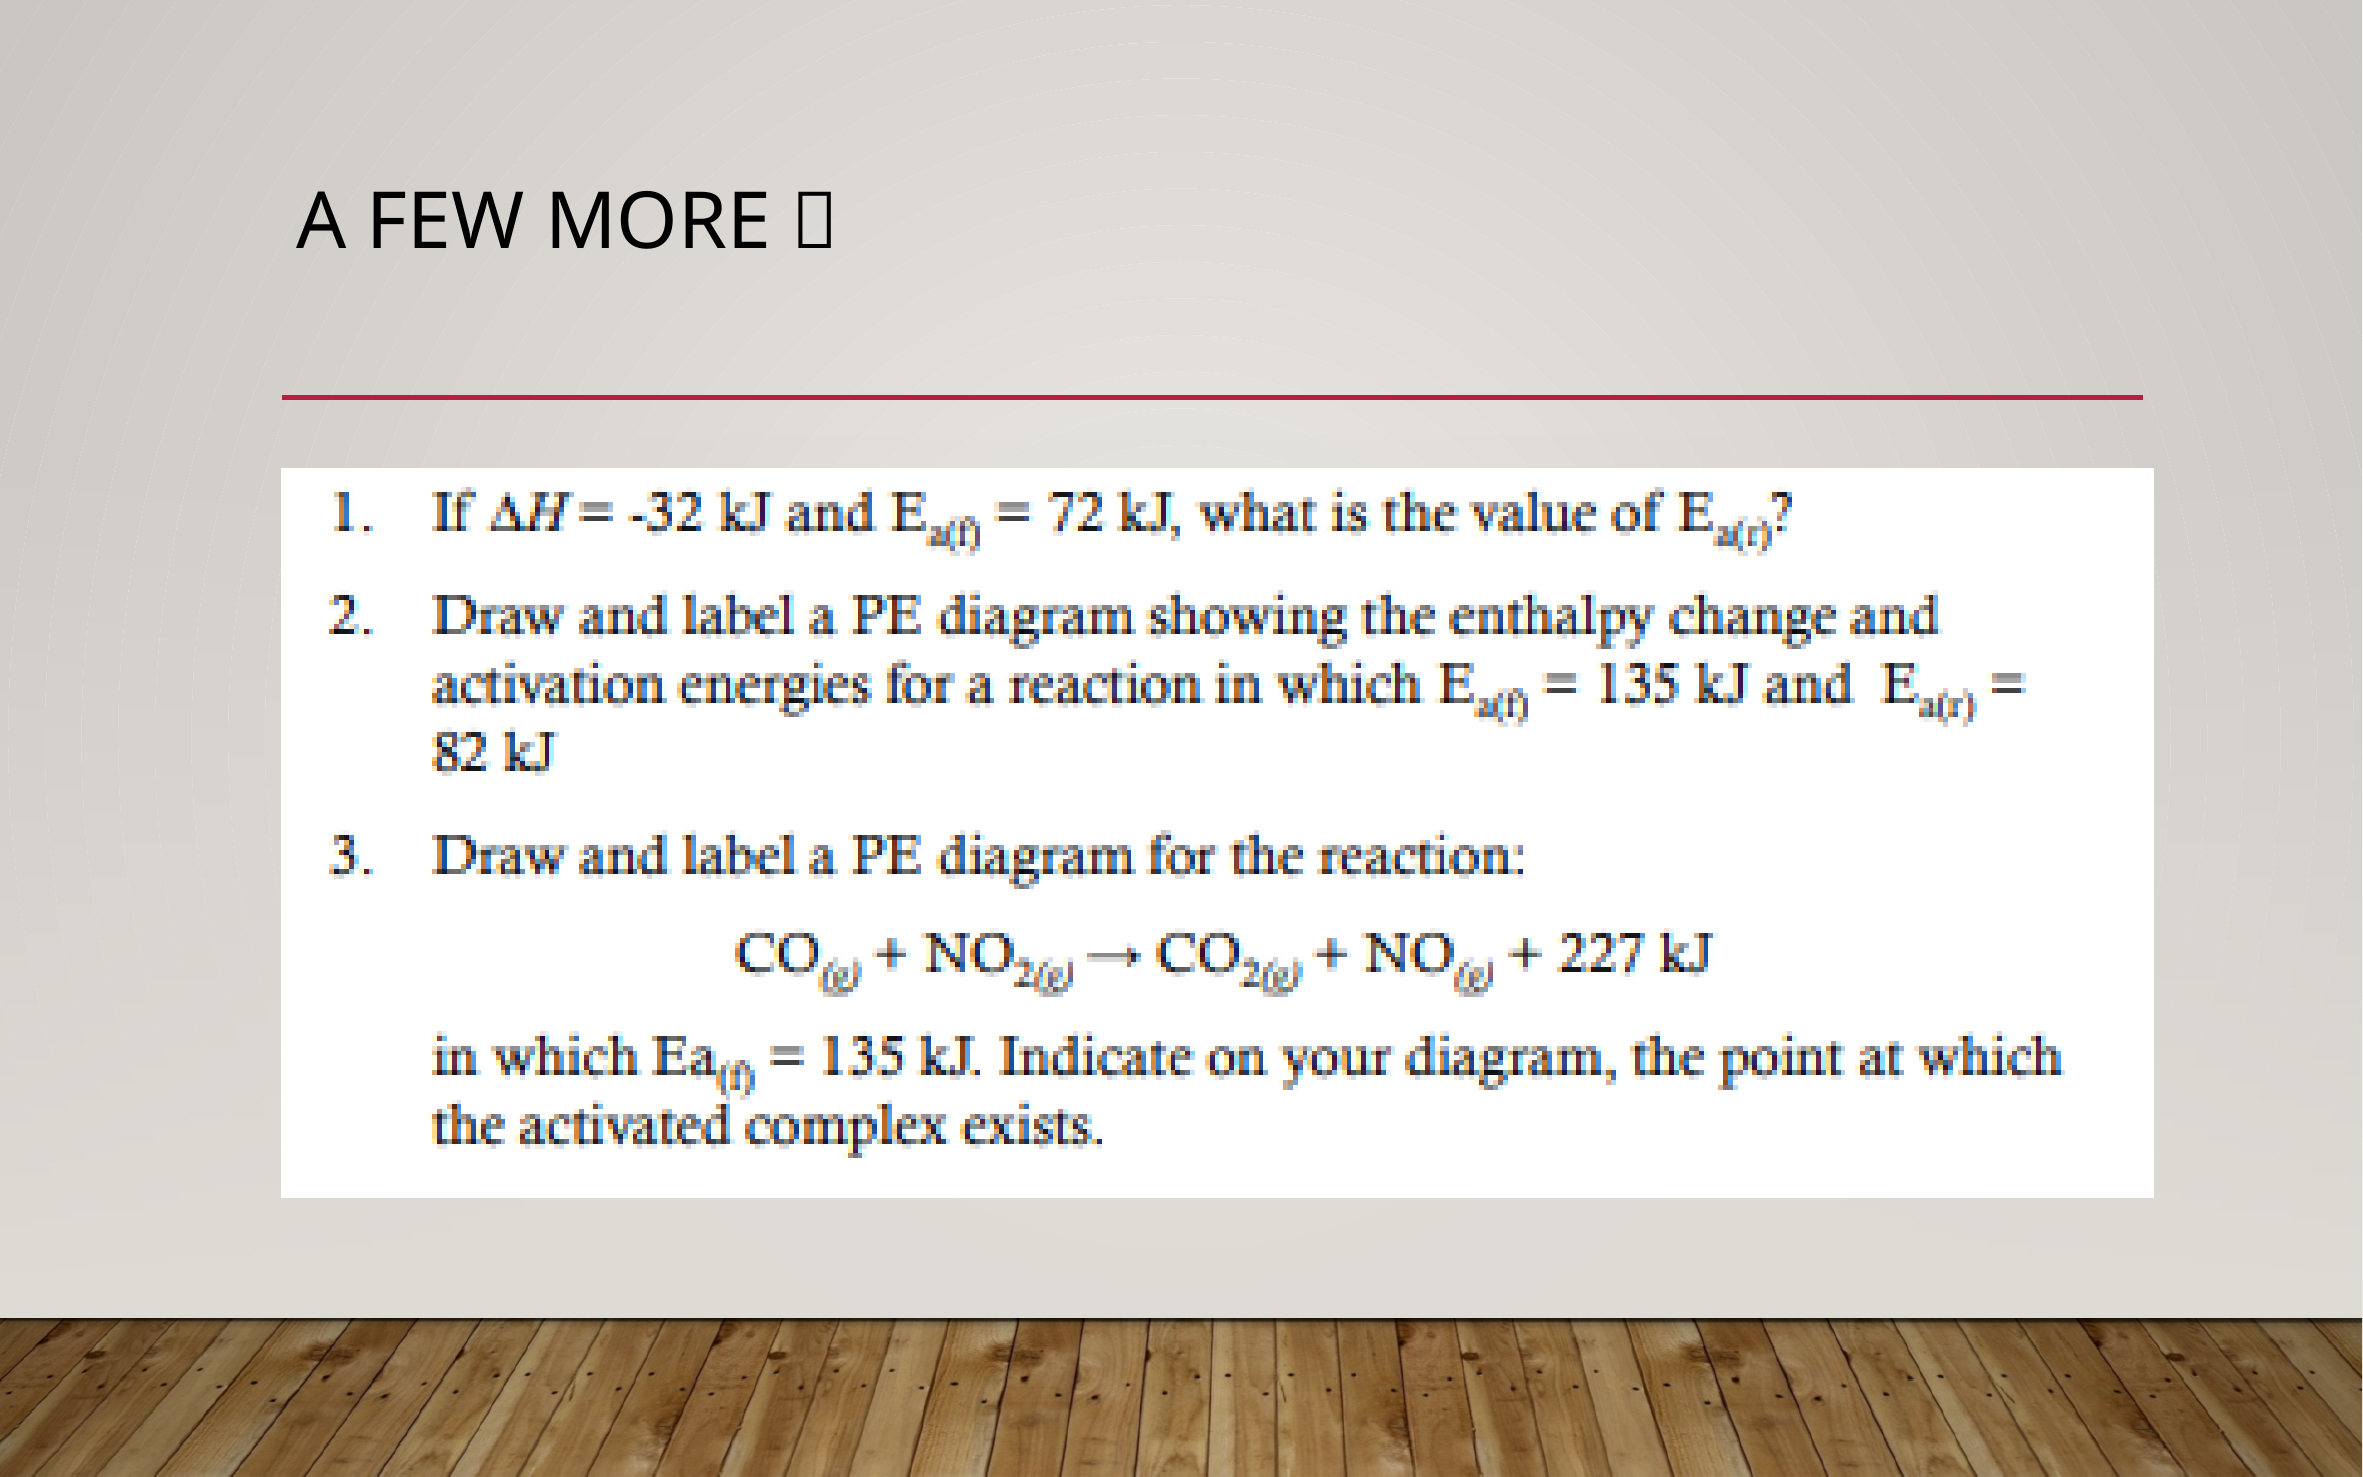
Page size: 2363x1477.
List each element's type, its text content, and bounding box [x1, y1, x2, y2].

picture [280, 468, 2155, 1198]
title A few more  [281, 173, 2142, 400]
picture [0, 1318, 2363, 1477]
